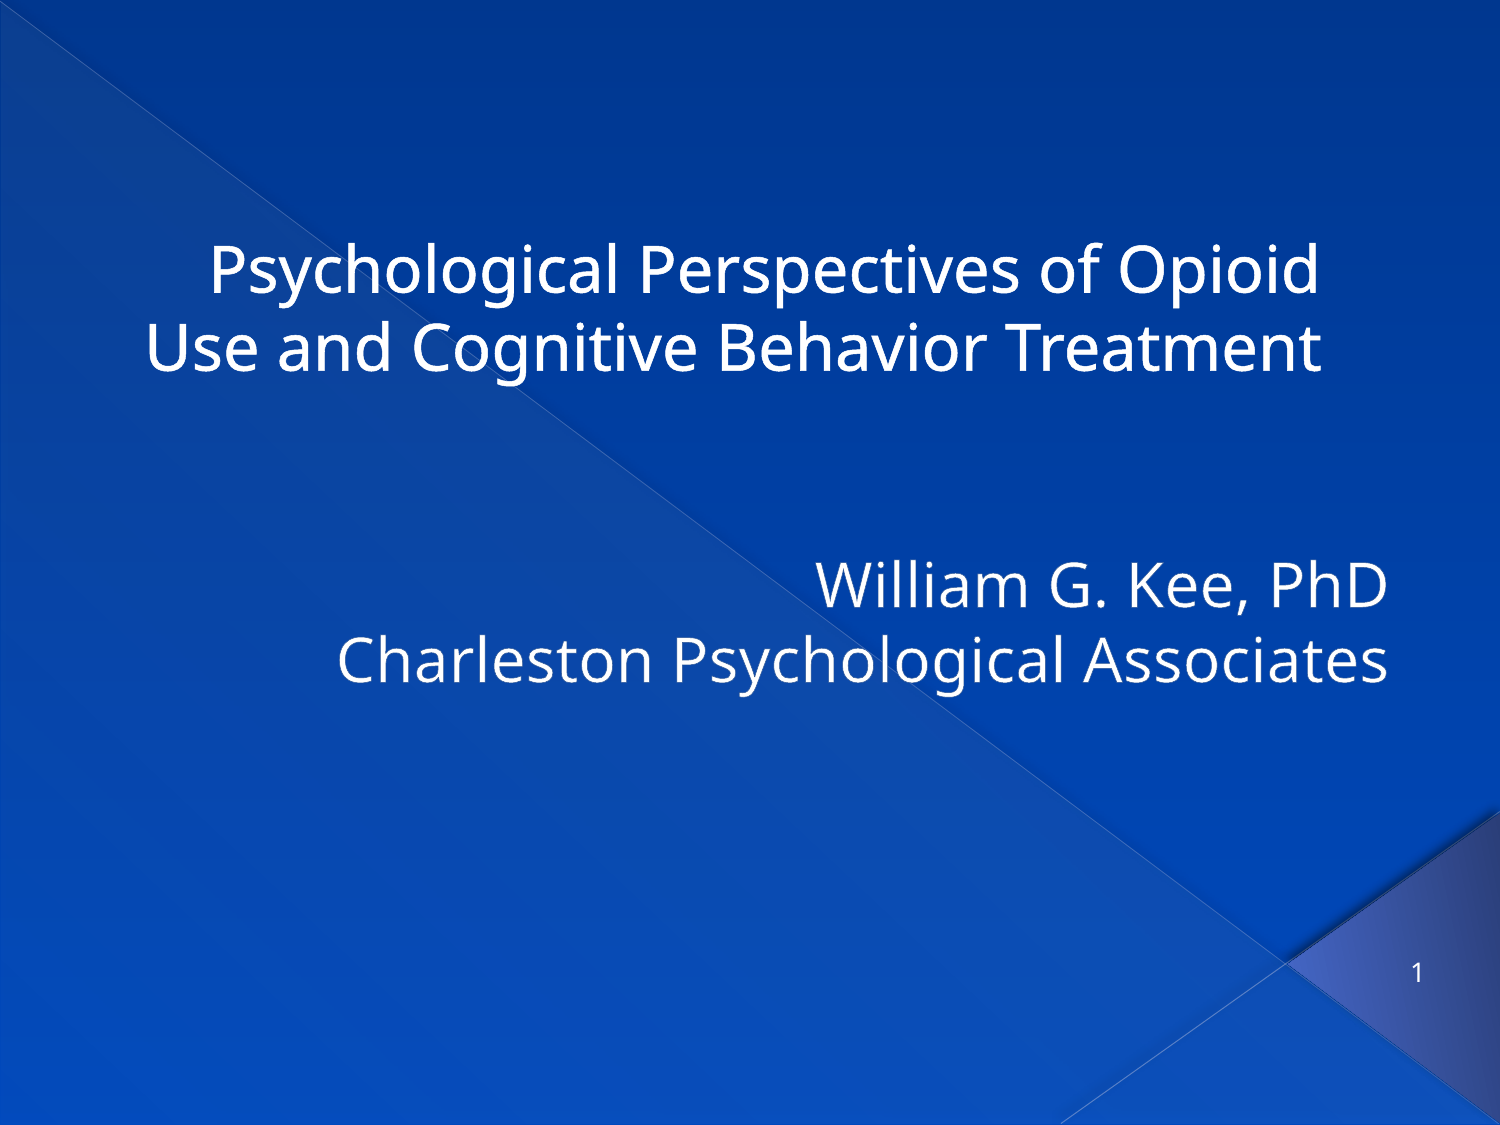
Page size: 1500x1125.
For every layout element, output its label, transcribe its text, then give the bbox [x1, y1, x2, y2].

title Psychological Perspectives of Opioid Use and Cognitive Behavior Treatment [62, 149, 1338, 392]
subtitle William G. Kee, PhD Charleston Psychological Associates [50, 537, 1412, 825]
slide_number 1 [1376, 943, 1460, 1004]
